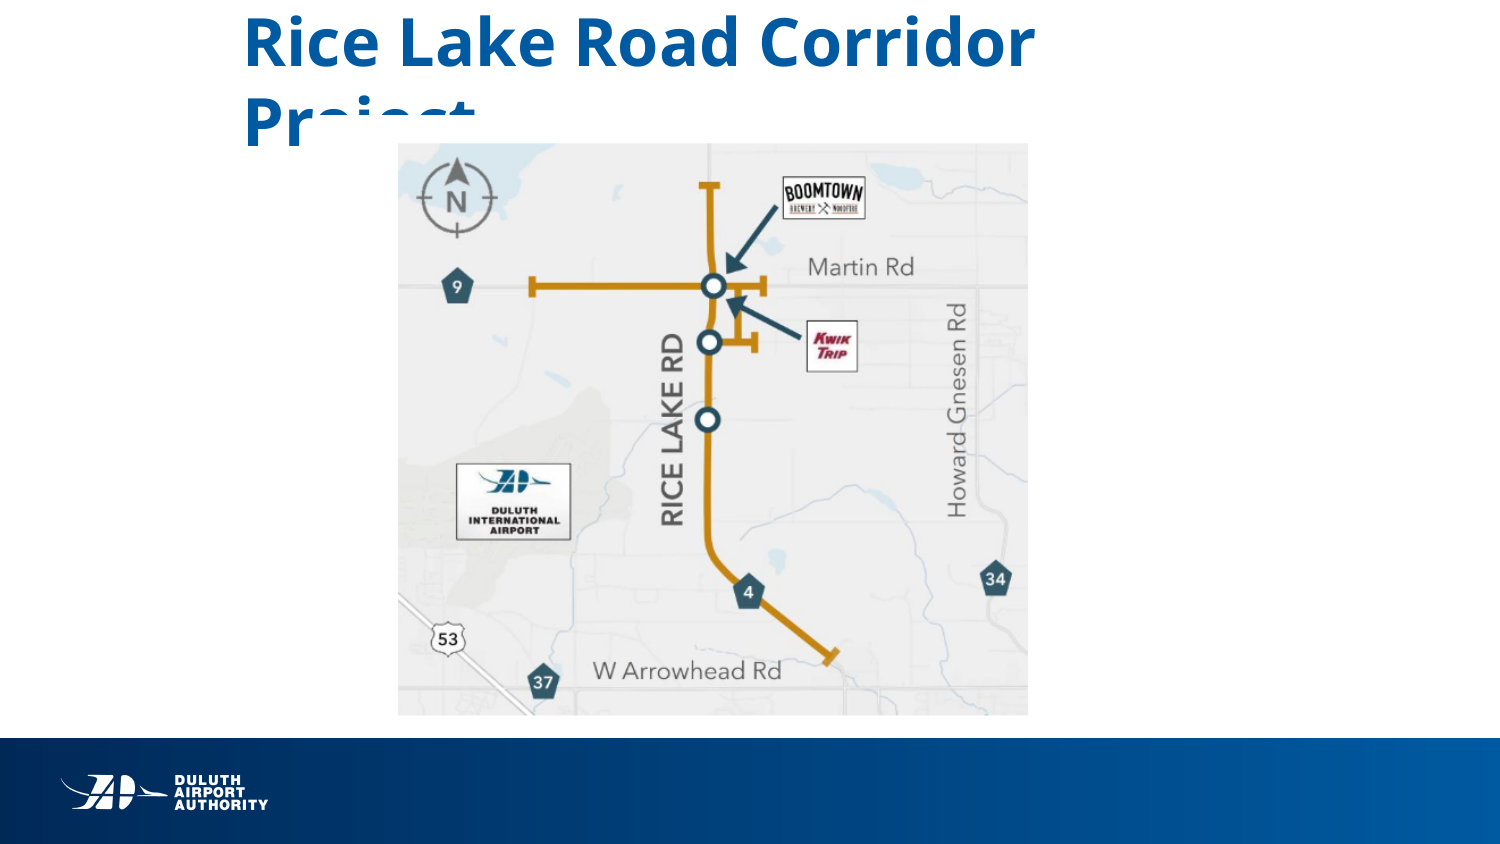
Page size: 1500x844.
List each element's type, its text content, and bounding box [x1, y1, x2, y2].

picture [51, 763, 285, 821]
picture [313, 115, 1112, 728]
title Rice Lake Road Corridor Project [227, 28, 1273, 132]
